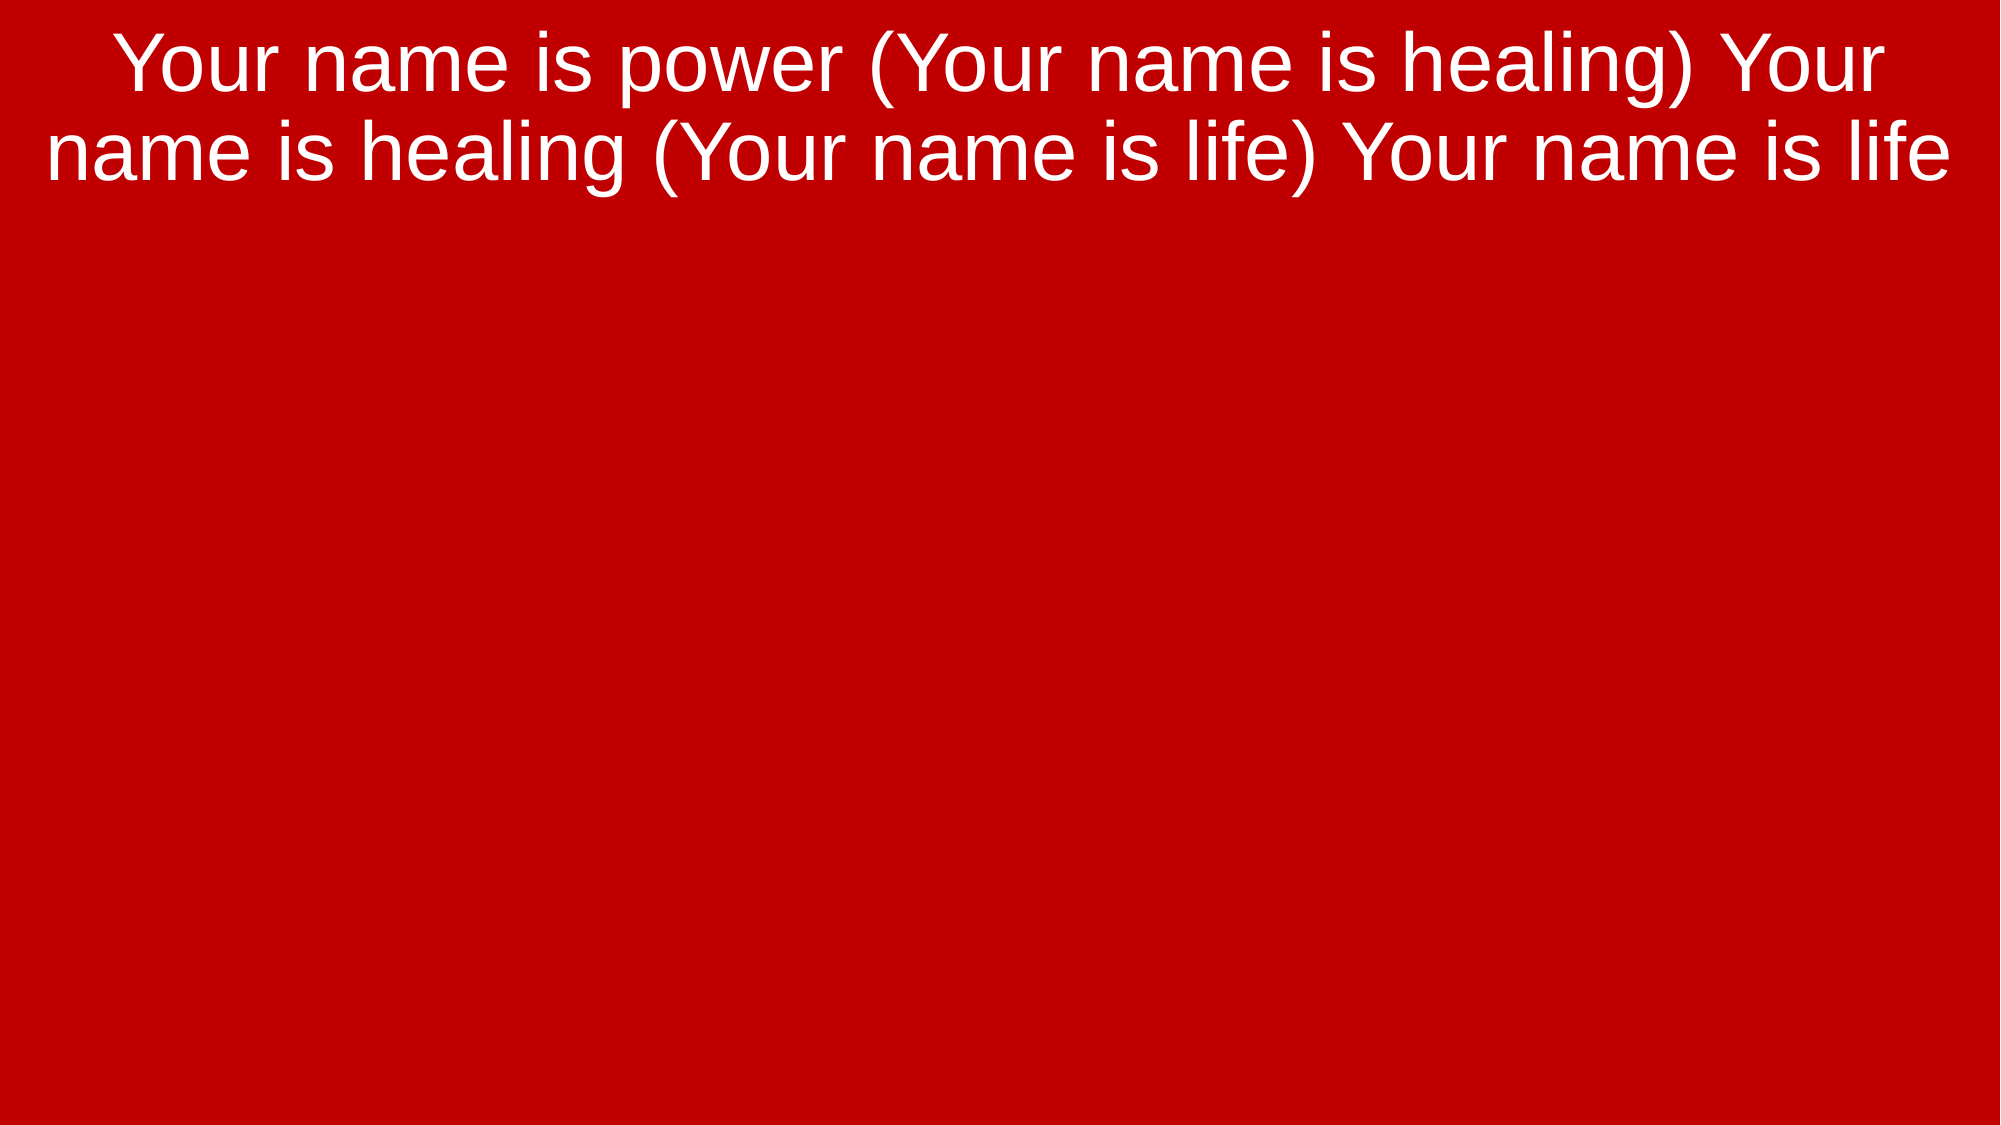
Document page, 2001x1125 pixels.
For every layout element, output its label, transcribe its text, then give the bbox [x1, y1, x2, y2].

list Your name is power (Your name is healing) Your name is healing (Your name is life) Your name is life [0, 11, 2000, 925]
